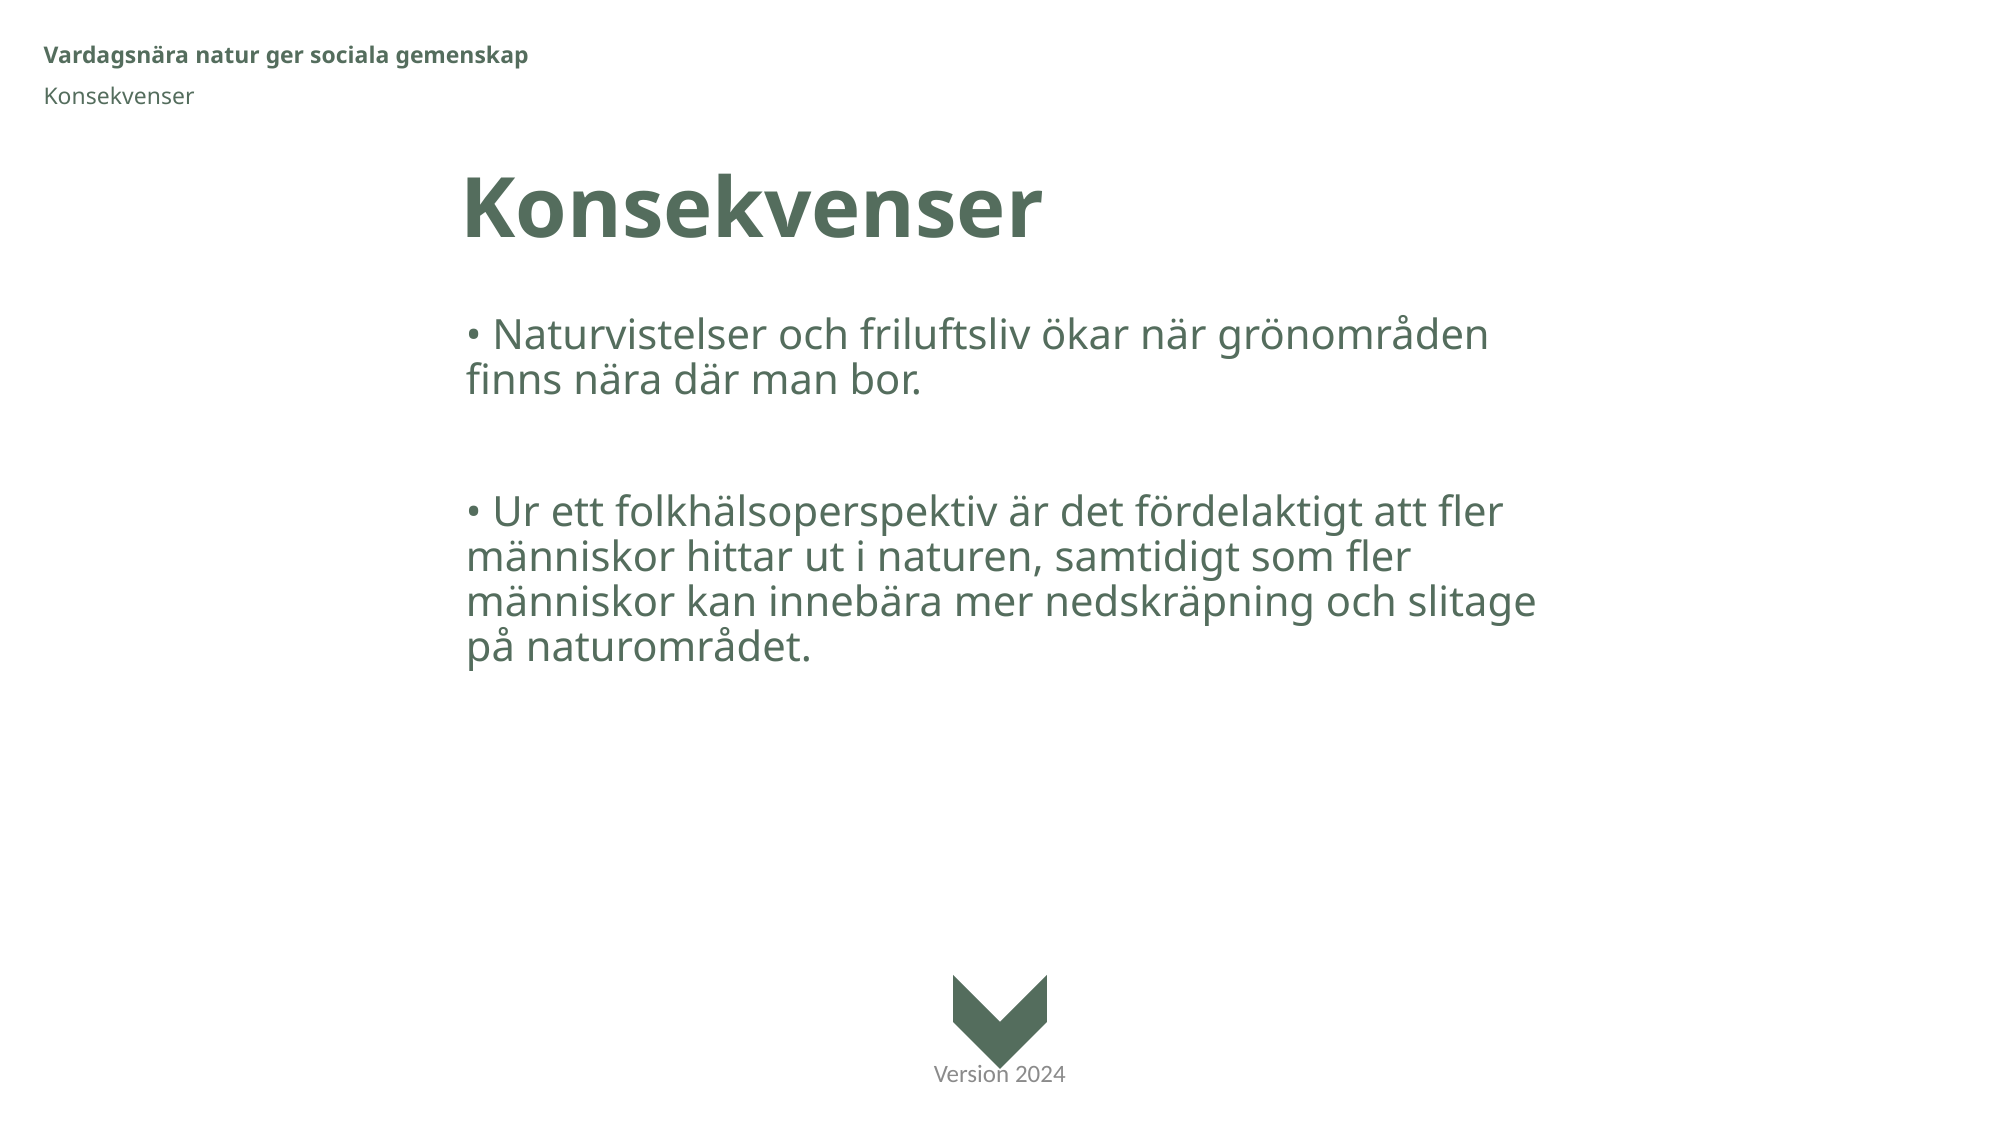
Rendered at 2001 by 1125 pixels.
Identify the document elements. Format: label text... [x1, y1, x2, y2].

text_box Konsekvenser [446, 146, 1469, 262]
text_box [951, 972, 1049, 1042]
text_box Vardagsnära natur ger sociala gemenskap Konsekvenser [28, 19, 590, 117]
footer Version 2024 [662, 1042, 1338, 1103]
list • Naturvistelser och friluftsliv ökar när grönområden finns nära där man bor. • Ur ett folkhälsoperspektiv är det fördelaktigt att fler människor hittar ut i naturen, samtidigt som fler människor kan innebära mer nedskräpning och slitage på naturområdet. [450, 305, 1606, 932]
